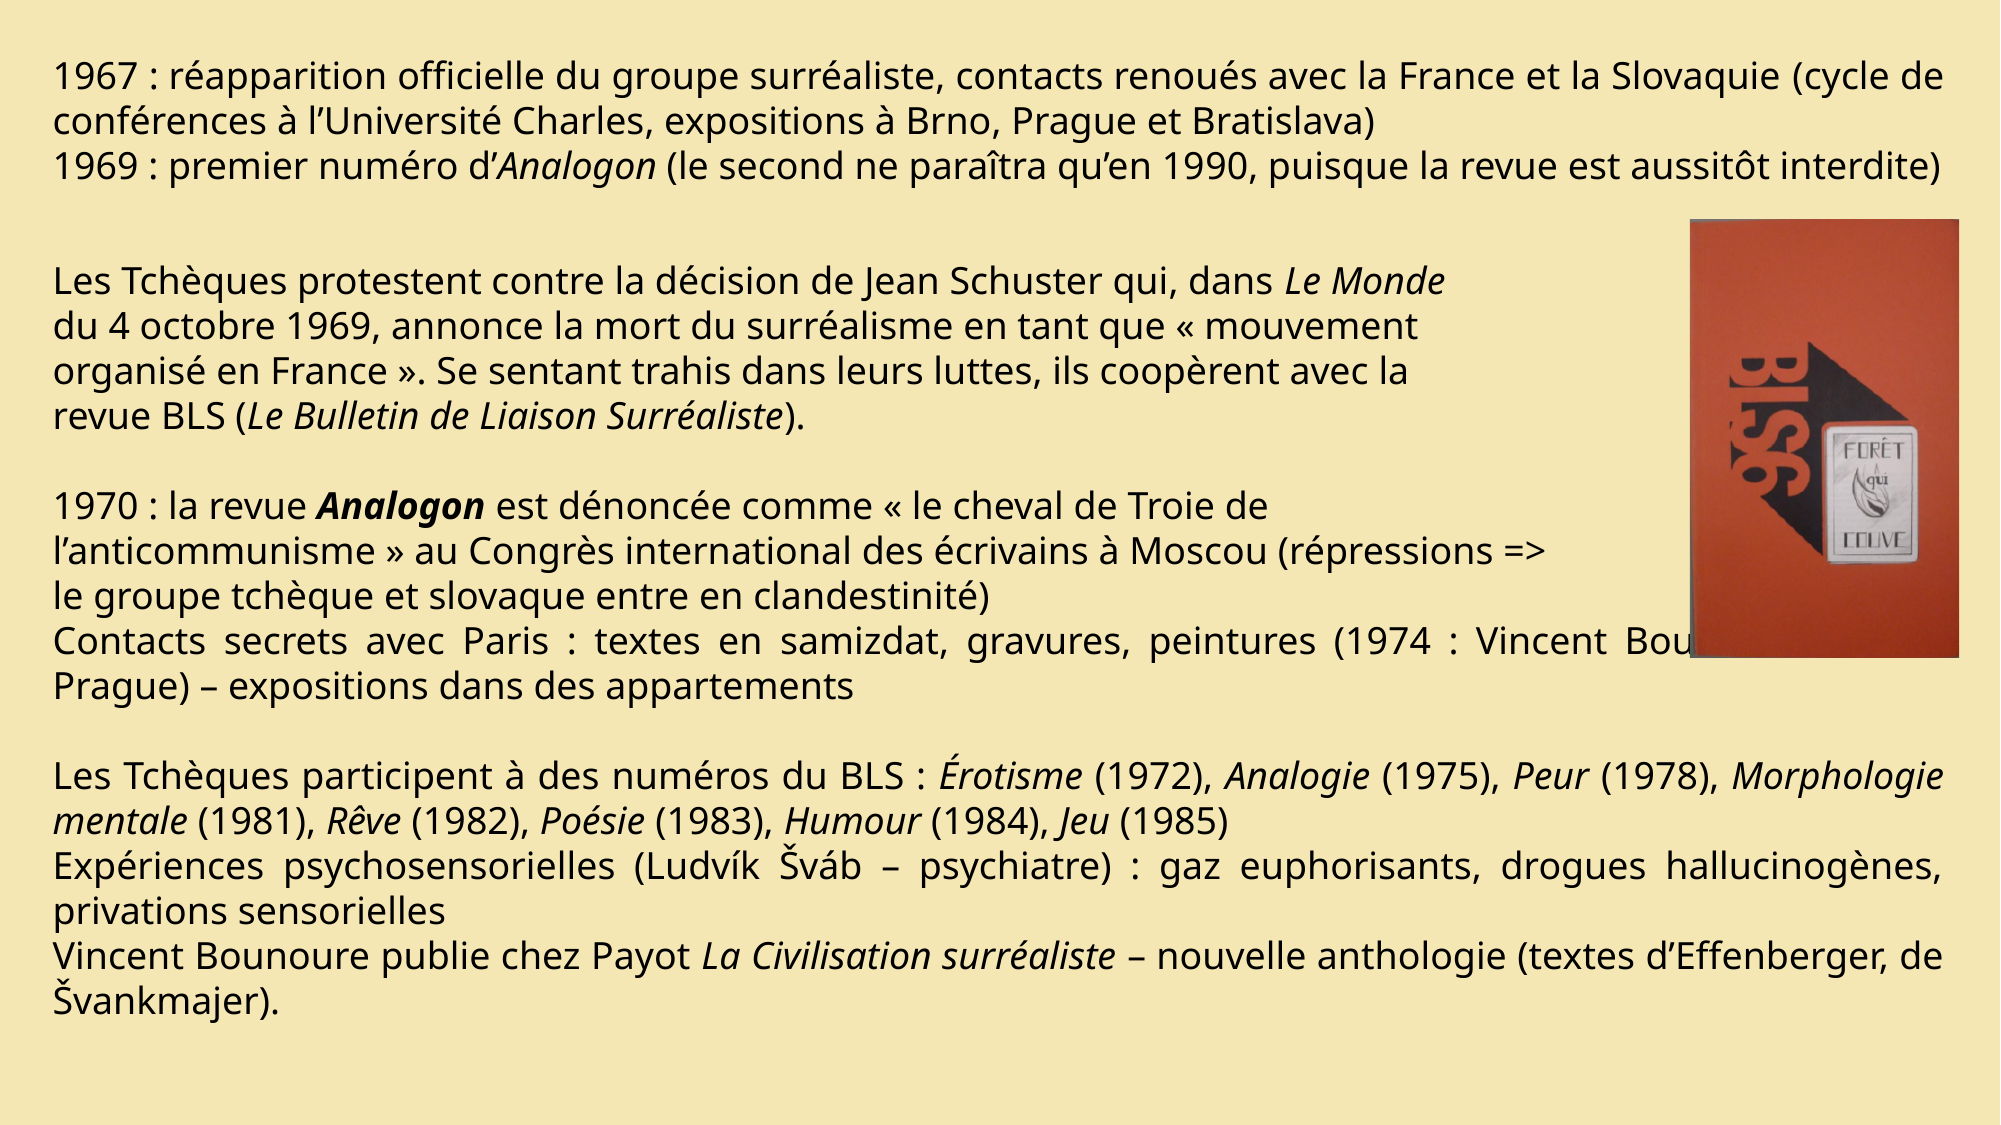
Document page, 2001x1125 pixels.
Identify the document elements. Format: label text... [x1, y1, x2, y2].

text_box 1967 : réapparition officielle du groupe surréaliste, contacts renoués avec la France et la Slovaquie (cycle de conférences à l’Université Charles, expositions à Brno, Prague et Bratislava) 1969 : premier numéro d’Analogon (le second ne paraîtra qu’en 1990, puisque la revue est aussitôt interdite) Les Tchèques protestent contre la décision de Jean Schuster qui, dans Le Monde du 4 octobre 1969, annonce la mort du surréalisme en tant que « mouvement organisé en France ». Se sentant trahis dans leurs luttes, ils coopèrent avec la revue BLS (Le Bulletin de Liaison Surréaliste). 1970 : la revue Analogon est dénoncée comme « le cheval de Troie de l’anticommunisme » au Congrès international des écrivains à Moscou (répressions => le groupe tchèque et slovaque entre en clandestinité) Contacts secrets avec Paris : textes en samizdat, gravures, peintures (1974 : Vincent Bounoure vient à Prague) – expositions dans des appartements Les Tchèques participent à des numéros du BLS : Érotisme (1972), Analogie (1975), Peur (1978), Morphologie mentale (1981), Rêve (1982), Poésie (1983), Humour (1984), Jeu (1985) Expériences psychosensorielles (Ludvík Šváb – psychiatre) : gaz euphorisants, drogues hallucinogènes, privations sensorielles Vincent Bounoure publie chez Payot La Civilisation surréaliste – nouvelle anthologie (textes d’Effenberger, de Švankmajer). [37, 0, 1960, 1030]
picture [1689, 219, 1960, 659]
